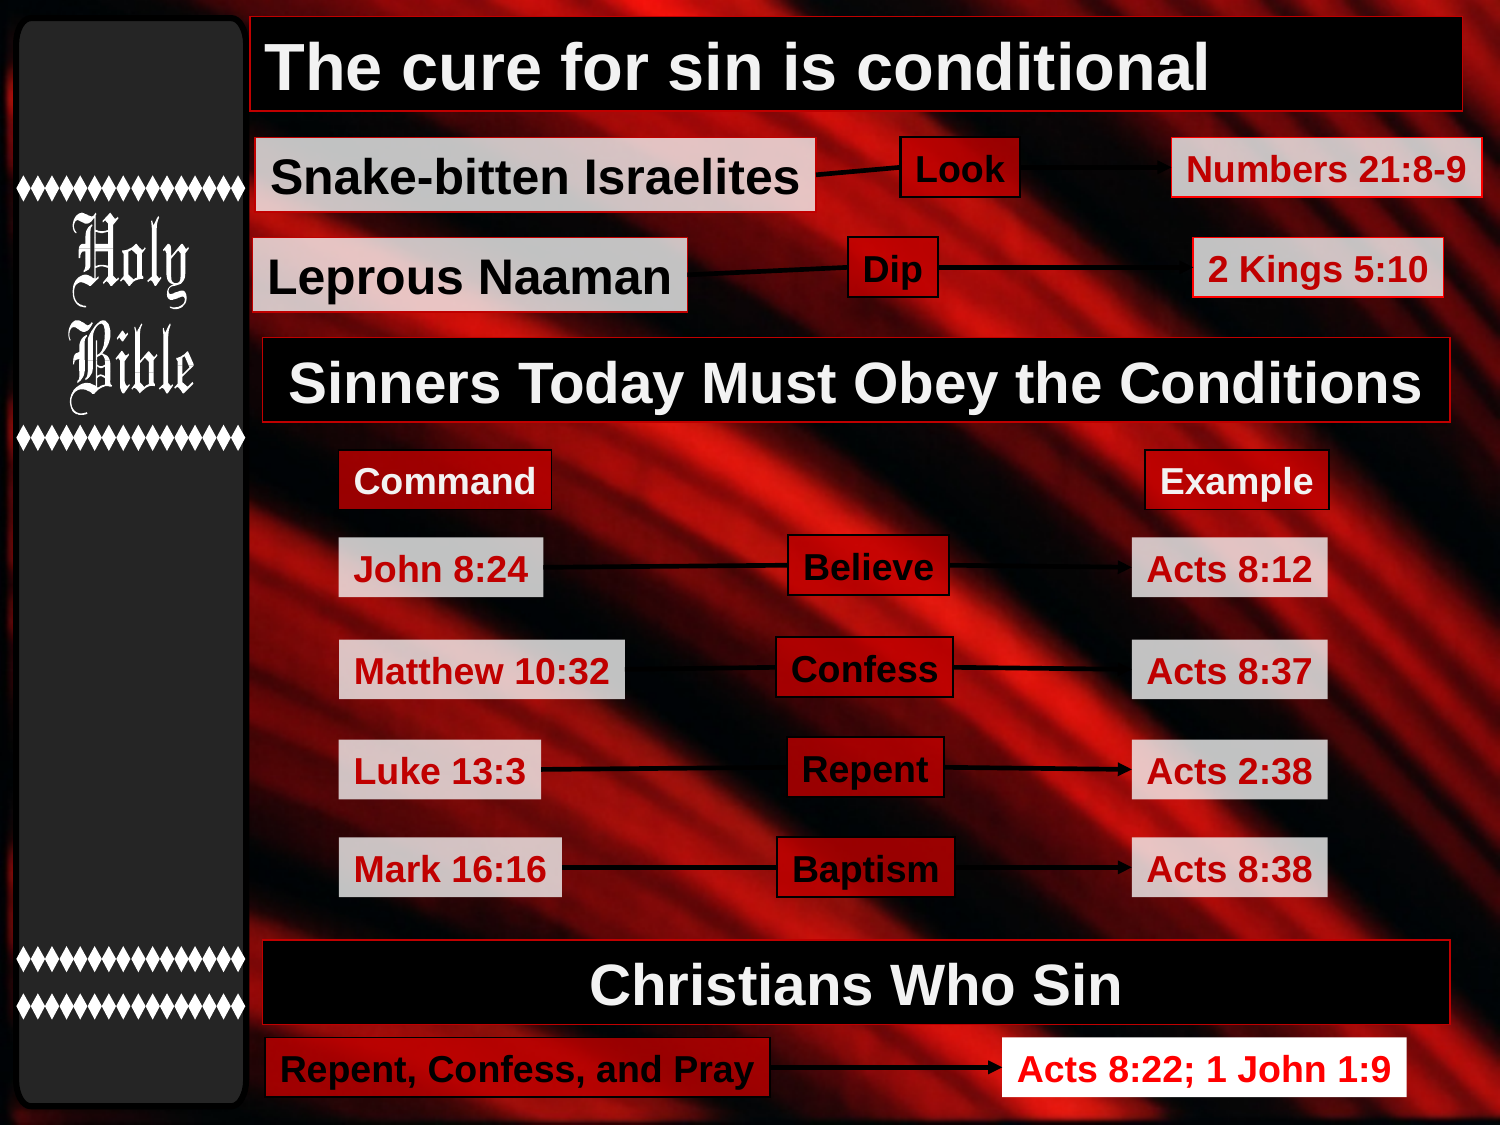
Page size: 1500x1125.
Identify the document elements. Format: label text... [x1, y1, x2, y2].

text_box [818, 167, 901, 176]
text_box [542, 767, 787, 771]
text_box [626, 667, 776, 671]
text_box Confess [775, 637, 954, 698]
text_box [944, 767, 1131, 771]
text_box Command [338, 449, 552, 510]
text_box Acts 8:22; 1 John 1:9 [1002, 1037, 1407, 1098]
text_box 2 Kings 5:10 [1193, 237, 1444, 298]
text_box Numbers 21:8-9 [1171, 137, 1482, 198]
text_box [954, 667, 1131, 671]
text_box Acts 2:38 [1131, 739, 1328, 800]
text_box Acts 8:38 [1131, 837, 1328, 898]
text_box Christians Who Sin [262, 939, 1450, 1025]
text_box Example [1145, 449, 1329, 510]
text_box Look [900, 137, 1021, 198]
text_box Mark 16:16 [338, 837, 562, 898]
text_box Sinners Today Must Obey the Conditions [262, 337, 1450, 423]
text_box Baptism [777, 837, 955, 898]
text_box Acts 8:37 [1131, 639, 1328, 700]
text_box Acts 8:12 [1131, 537, 1328, 598]
text_box The cure for sin is conditional [253, 16, 1463, 112]
text_box Repent, Confess, and Pray [265, 1037, 770, 1098]
text_box Dip [847, 237, 939, 298]
text_box Luke 13:3 [338, 739, 542, 800]
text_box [689, 267, 848, 276]
text_box Matthew 10:32 [339, 639, 625, 700]
text_box John 8:24 [338, 537, 544, 598]
text_box Leprous Naaman [254, 237, 688, 313]
picture [0, 0, 1500, 1125]
text_box Snake-bitten Israelites [255, 137, 816, 213]
text_box Believe [788, 535, 950, 596]
text_box Repent [786, 737, 944, 798]
